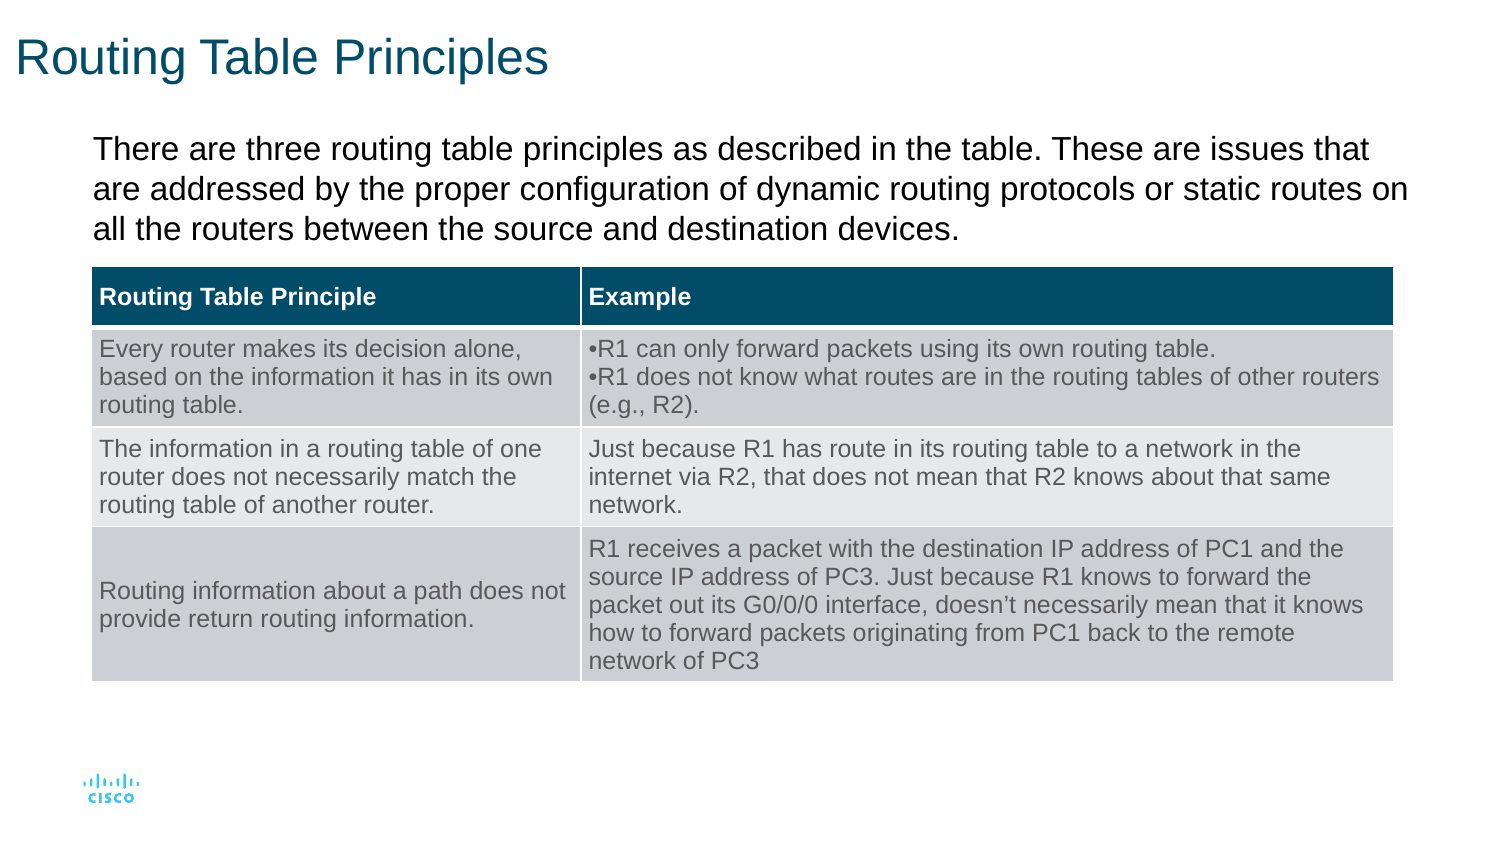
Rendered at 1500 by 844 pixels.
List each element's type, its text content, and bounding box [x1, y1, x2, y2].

table_cell Routing information about a path does not provide return routing information. [92, 527, 580, 681]
table_cell R1 receives a packet with the destination IP address of PC1 and the source IP address of PC3. Just because R1 knows to forward the packet out its G0/0/0 interface, doesn’t necessarily mean that it knows how to forward packets originating from PC1 back to the remote network of PC3 [582, 527, 1393, 681]
table_cell Every router makes its decision alone, based on the information it has in its own routing table. [92, 330, 580, 426]
table_cell The information in a routing table of one router does not necessarily match the routing table of another router. [92, 428, 580, 526]
table_cell R1 can only forward packets using its own routing table. R1 does not know what routes are in the routing tables of other routers (e.g., R2). [582, 330, 1393, 426]
table_header Example [582, 267, 1393, 325]
title Routing Table Principles [0, 0, 1369, 121]
table_header Routing Table Principle [92, 267, 580, 325]
table_cell Just because R1 has route in its routing table to a network in the internet via R2, that does not mean that R2 knows about that same network. [582, 428, 1393, 526]
list There are three routing table principles as described in the table. These are issues that are addressed by the proper configuration of dynamic routing protocols or static routes on all the routers between the source and destination devices. [77, 120, 1437, 255]
